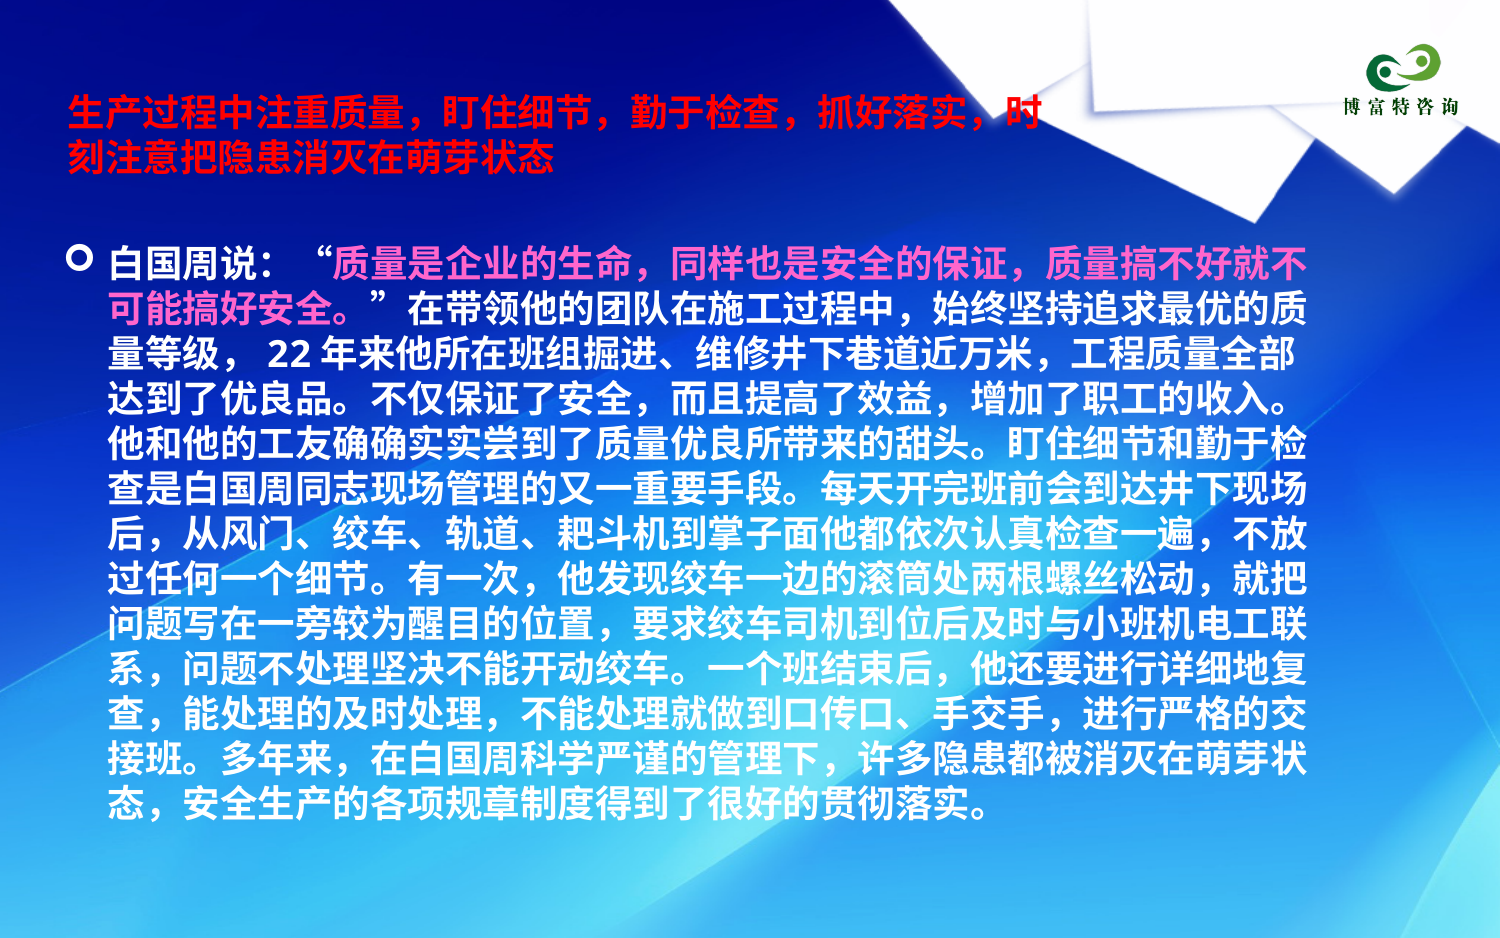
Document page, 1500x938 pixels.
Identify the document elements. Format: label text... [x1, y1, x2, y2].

text_box 白国周说：“质量是企业的生命，同样也是安全的保证，质量搞不好就不可能搞好安全。”在带领他的团队在施工过程中，始终坚持追求最优的质量等级，22年来他所在班组掘进、维修井下巷道近万米，工程质量全部达到了优良品。不仅保证了安全，而且提高了效益，增加了职工的收入。他和他的工友确确实实尝到了质量优良所带来的甜头。盯住细节和勤于检查是白国周同志现场管理的又一重要手段。每天开完班前会到达井下现场后，从风门、绞车、轨道、耙斗机到掌子面他都依次认真检查一遍，不放过任何一个细节。有一次，他发现绞车一边的滚筒处两根螺丝松动，就把问题写在一旁较为醒目的位置，要求绞车司机到位后及时与小班机电工联系，问题不处理坚决不能开动绞车。一个班结束后，他还要进行详细地复查，能处理的及时处理，不能处理就做到口传口、手交手，进行严格的交接班。多年来，在白国周科学严谨的管理下，许多隐患都被消灭在萌芽状态，安全生产的各项规章制度得到了很好的贯彻落实。 [48, 232, 1345, 938]
text_box 生产过程中注重质量，盯住细节，勤于检查，抓好落实，时刻注意把隐患消灭在萌芽状态 [53, 81, 1090, 187]
picture [0, 0, 1500, 938]
